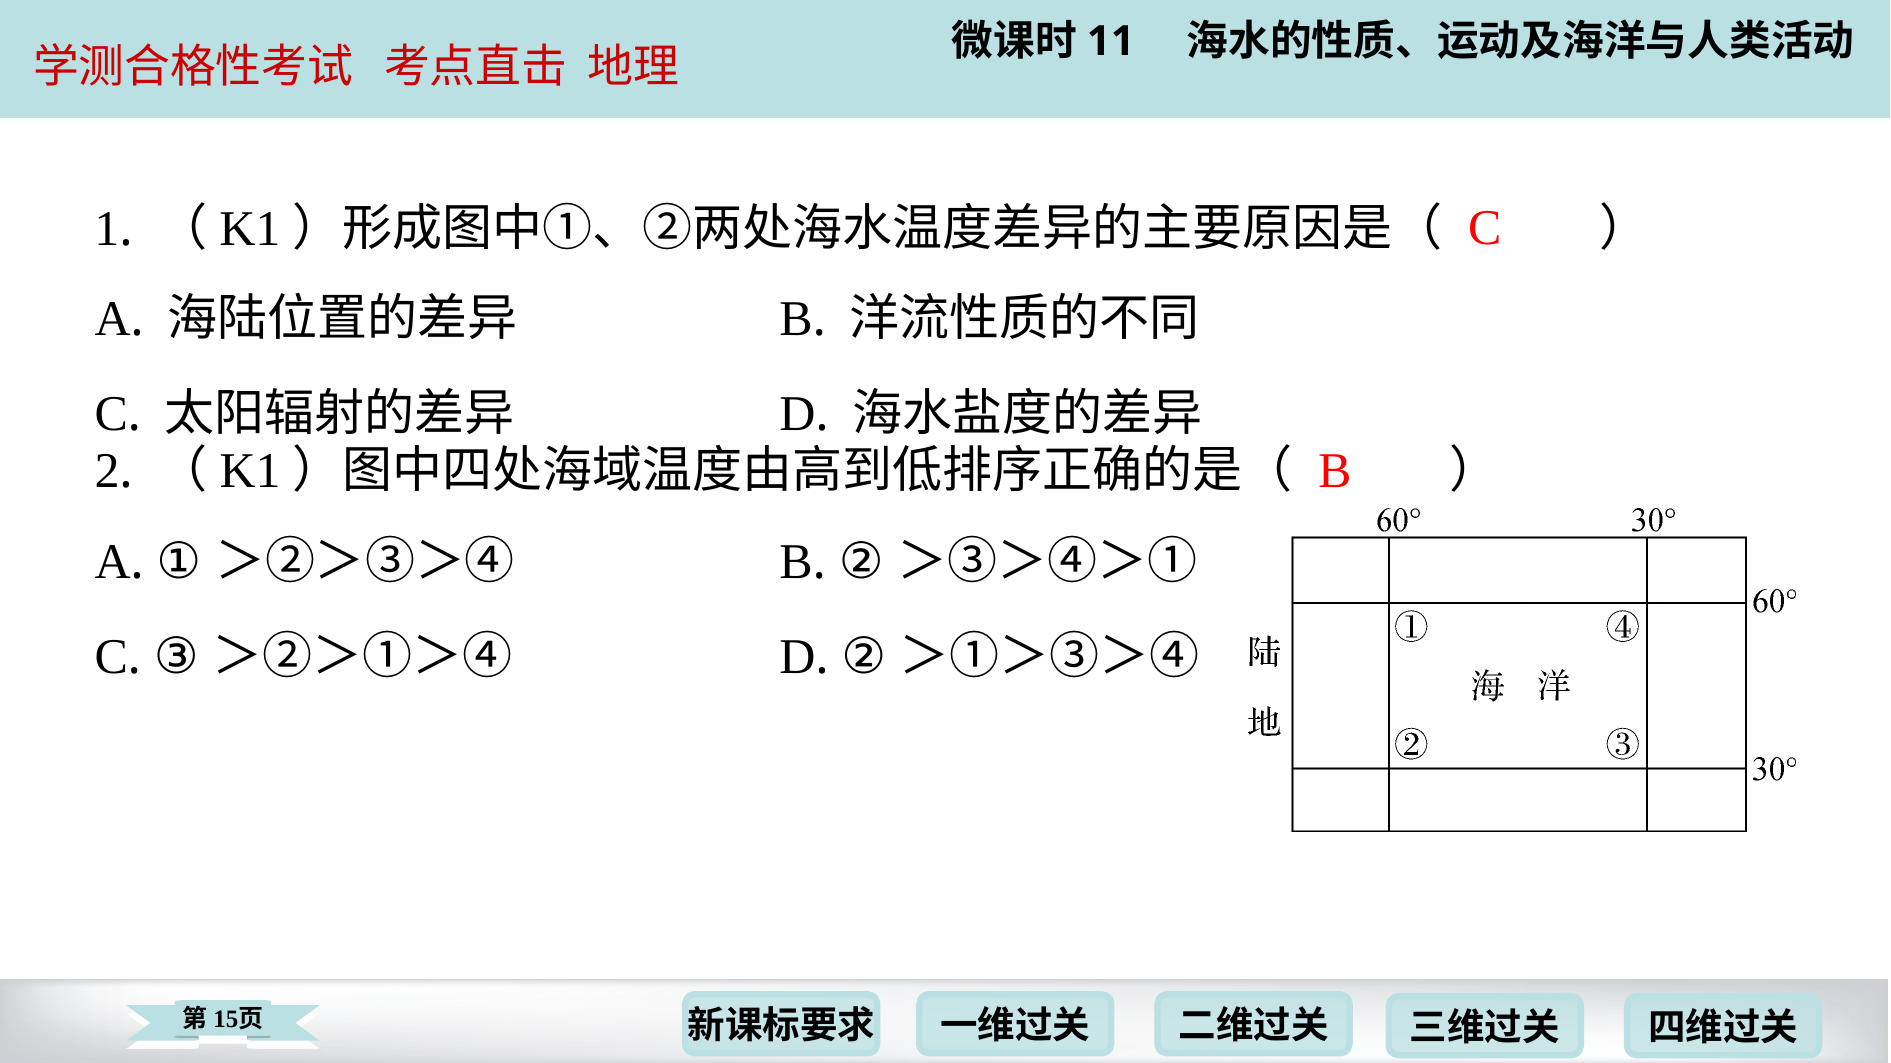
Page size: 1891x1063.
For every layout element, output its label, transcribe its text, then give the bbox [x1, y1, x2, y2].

table_header A. 海陆位置的差异 [94, 256, 779, 350]
table_header A. ①＞②＞③＞④ [94, 499, 779, 593]
table_header B. 洋流性质的不同 [779, 256, 1299, 350]
text_box B [1303, 412, 1367, 498]
text_box 2. （K1）图中四处海域温度由高到低排序正确的是（ B ） [1367, 420, 1465, 491]
text_box 1. （K1）形成图中①、②两处海水温度差异的主要原因是（ C ） [94, 177, 1453, 248]
table_cell D. ②＞①＞③＞④ [779, 593, 1242, 688]
table_header B. ②＞③＞④＞① [779, 499, 1311, 593]
text_box C [1453, 169, 1517, 255]
picture [1247, 508, 1796, 832]
table_cell D. 海水盐度的差异 [779, 350, 1299, 420]
table_cell C. ③＞②＞①＞④ [94, 593, 779, 688]
text_box 1. （K1）形成图中①、②两处海水温度差异的主要原因是（ C ） [1517, 177, 1617, 248]
table_cell C. 太阳辐射的差异 [94, 350, 779, 420]
text_box 2. （K1）图中四处海域温度由高到低排序正确的是（ B ） [94, 420, 1303, 491]
picture [0, 979, 1891, 1063]
